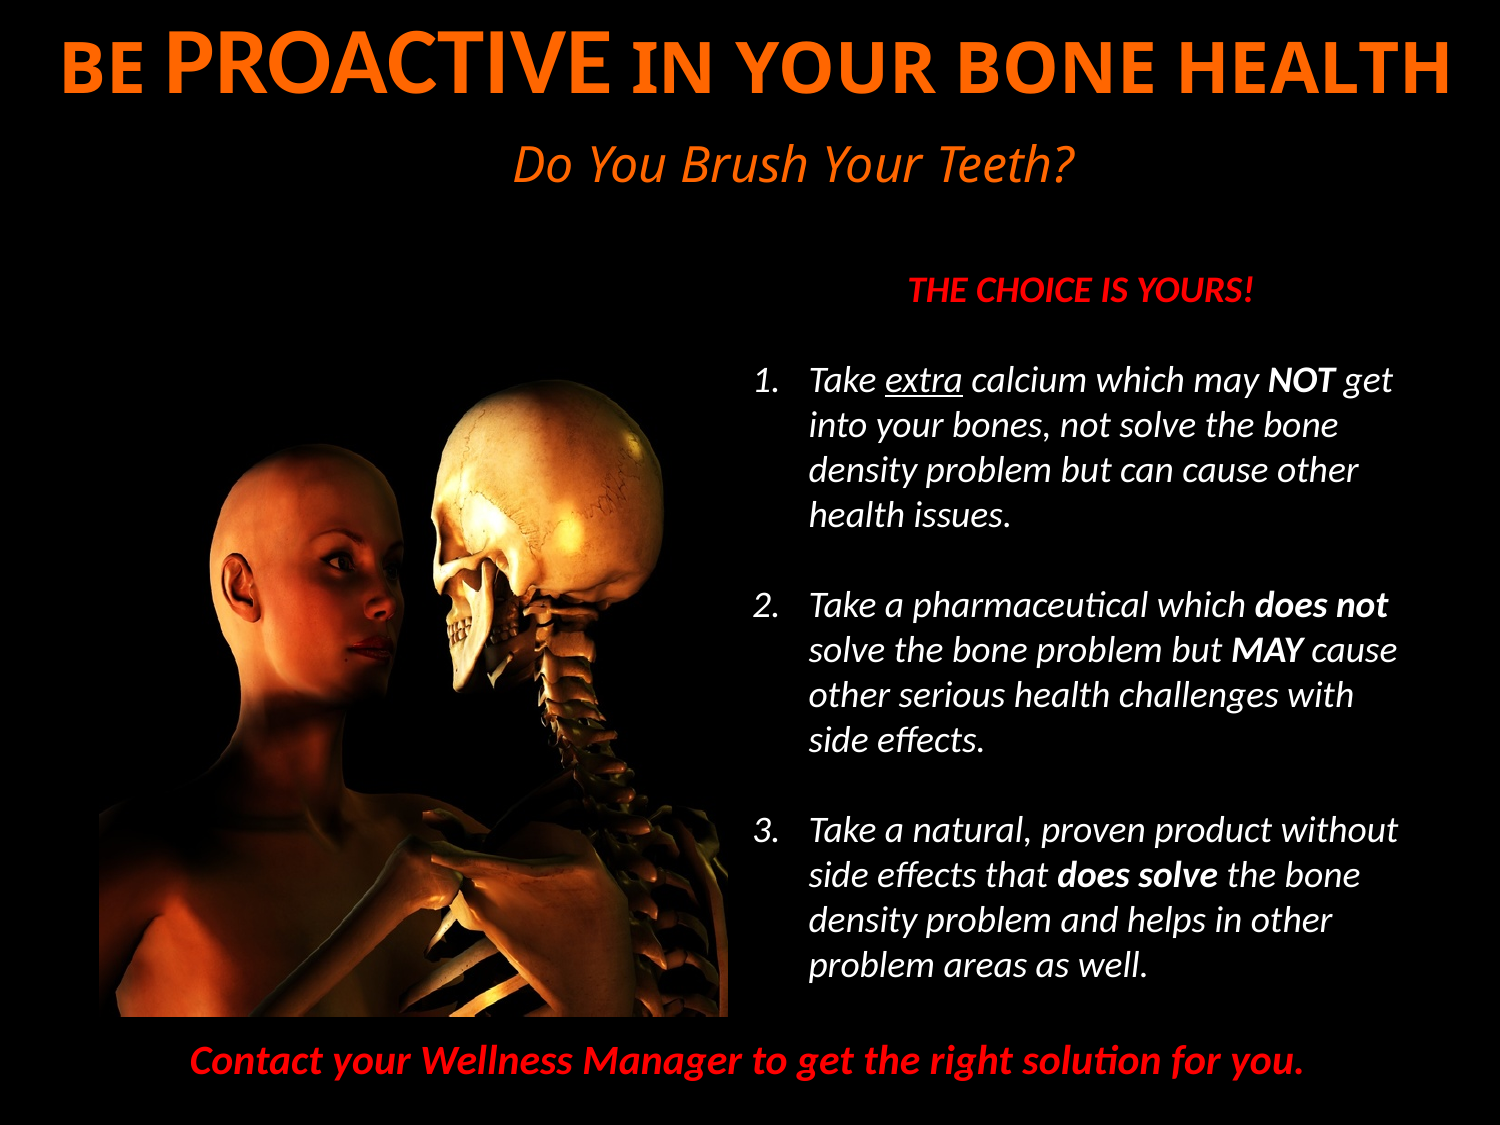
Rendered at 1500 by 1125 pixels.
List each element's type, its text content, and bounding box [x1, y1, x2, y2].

title Be Proactive In your Bone Health [50, 0, 1463, 113]
text_box THE CHOICE IS YOURS! Take extra calcium which may NOT get into your bones, not solve the bone density problem but can cause other health issues. Take a pharmaceutical which does not solve the bone problem but MAY cause other serious health challenges with side effects. Take a natural, proven product without side effects that does solve the bone density problem and helps in other problem areas as well. [737, 238, 1425, 993]
text_box Contact your Wellness Manager to get the right solution for you. [174, 1025, 1400, 1090]
text_box Do You Brush Your Teeth? [87, 87, 1500, 238]
picture [99, 262, 728, 1018]
